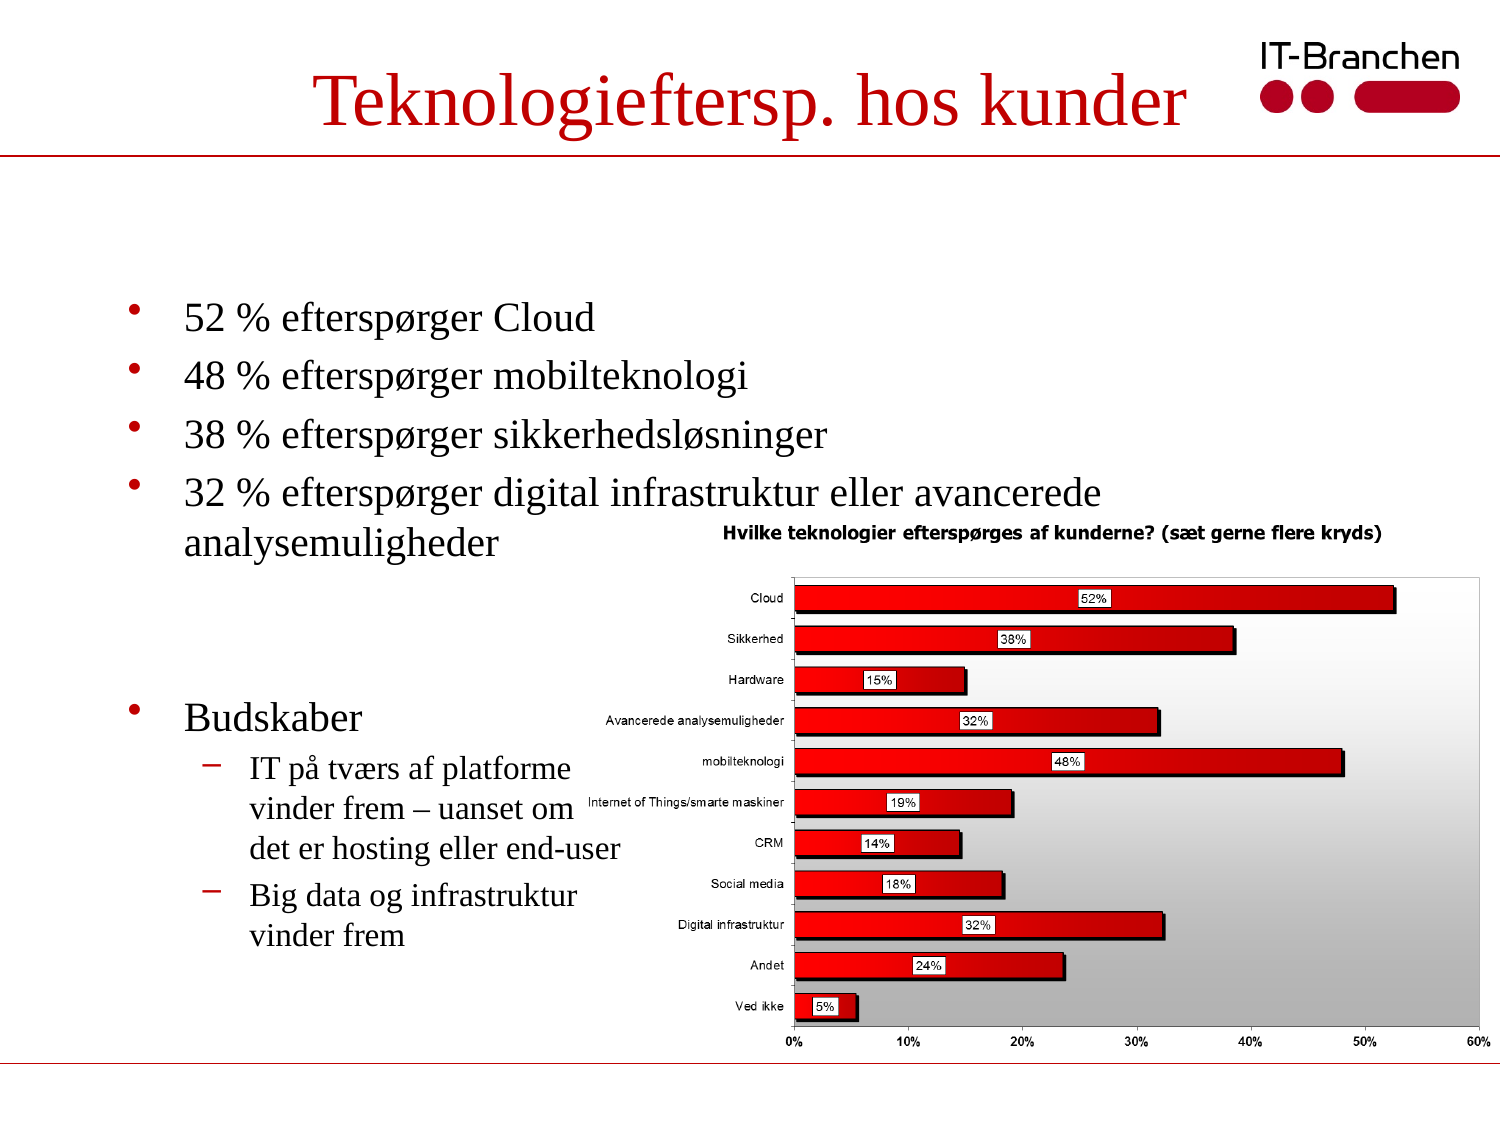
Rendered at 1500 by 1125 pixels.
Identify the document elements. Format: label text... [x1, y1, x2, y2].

title Teknologieftersp. hos kunder [112, 1, 1388, 190]
picture [1388, 42, 1460, 113]
list 52 % efterspørger Cloud 48 % efterspørger mobilteknologi 38 % efterspørger sikkerhedsløsninger 32 % efterspørger digital infrastruktur eller avancerede analysemuligheder Budskaber IT på tværs af platforme vinder frem – uanset om det er hosting eller end-user Big data og infrastruktur vinder frem [112, 282, 1388, 1034]
picture [582, 503, 1500, 1066]
